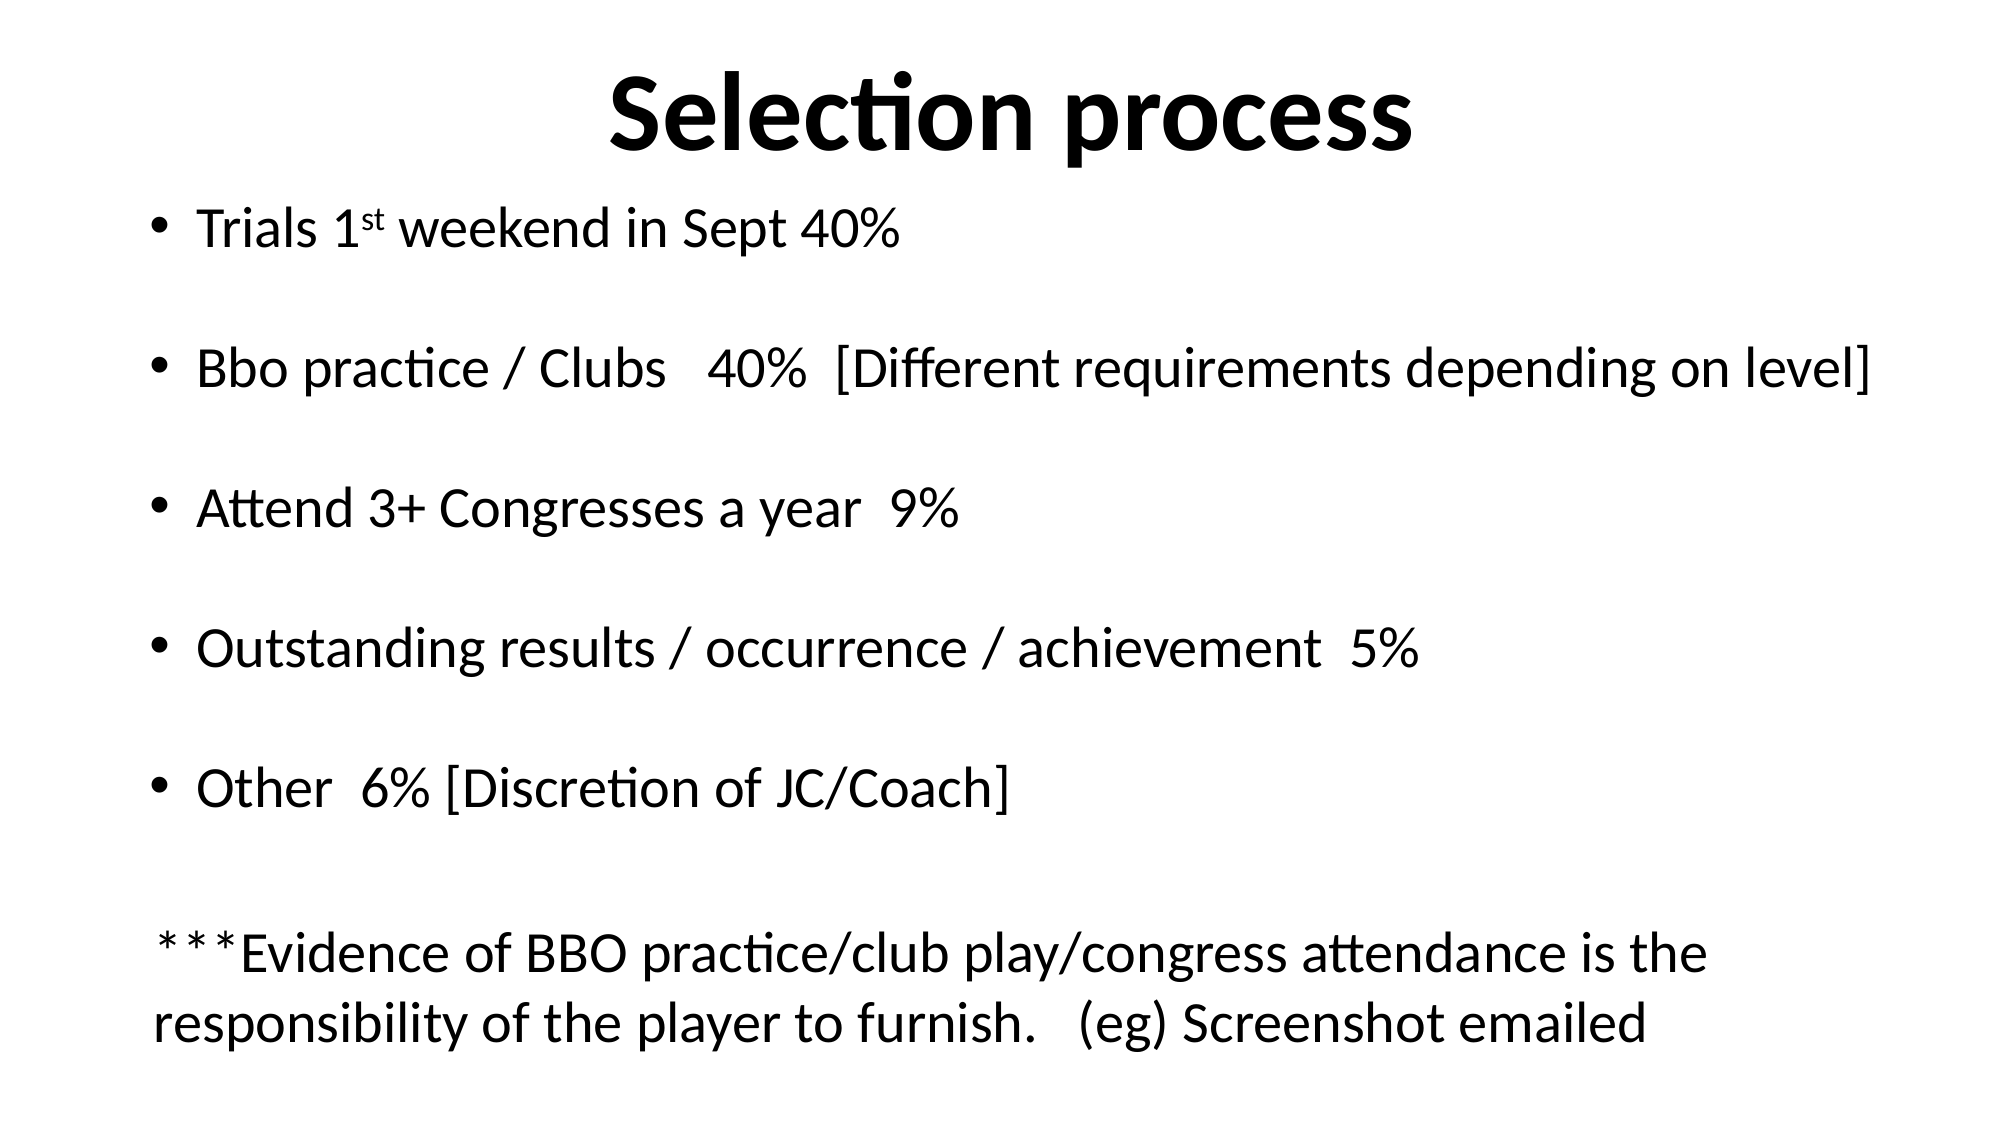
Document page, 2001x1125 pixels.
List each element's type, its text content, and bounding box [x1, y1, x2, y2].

text_box ***Evidence of BBO practice/club play/congress attendance is the responsibility of the player to furnish. (eg) Screenshot emailed [139, 906, 1886, 1062]
text_box Trials 1st weekend in Sept 40% Bbo practice / Clubs 40% [Different requirements depending on level] Attend 3+ Congresses a year 9% Outstanding results / occurrence / achievement 5% Other 6% [Discretion of JC/Coach] [134, 182, 1889, 827]
text_box Selection process [593, 30, 1431, 181]
